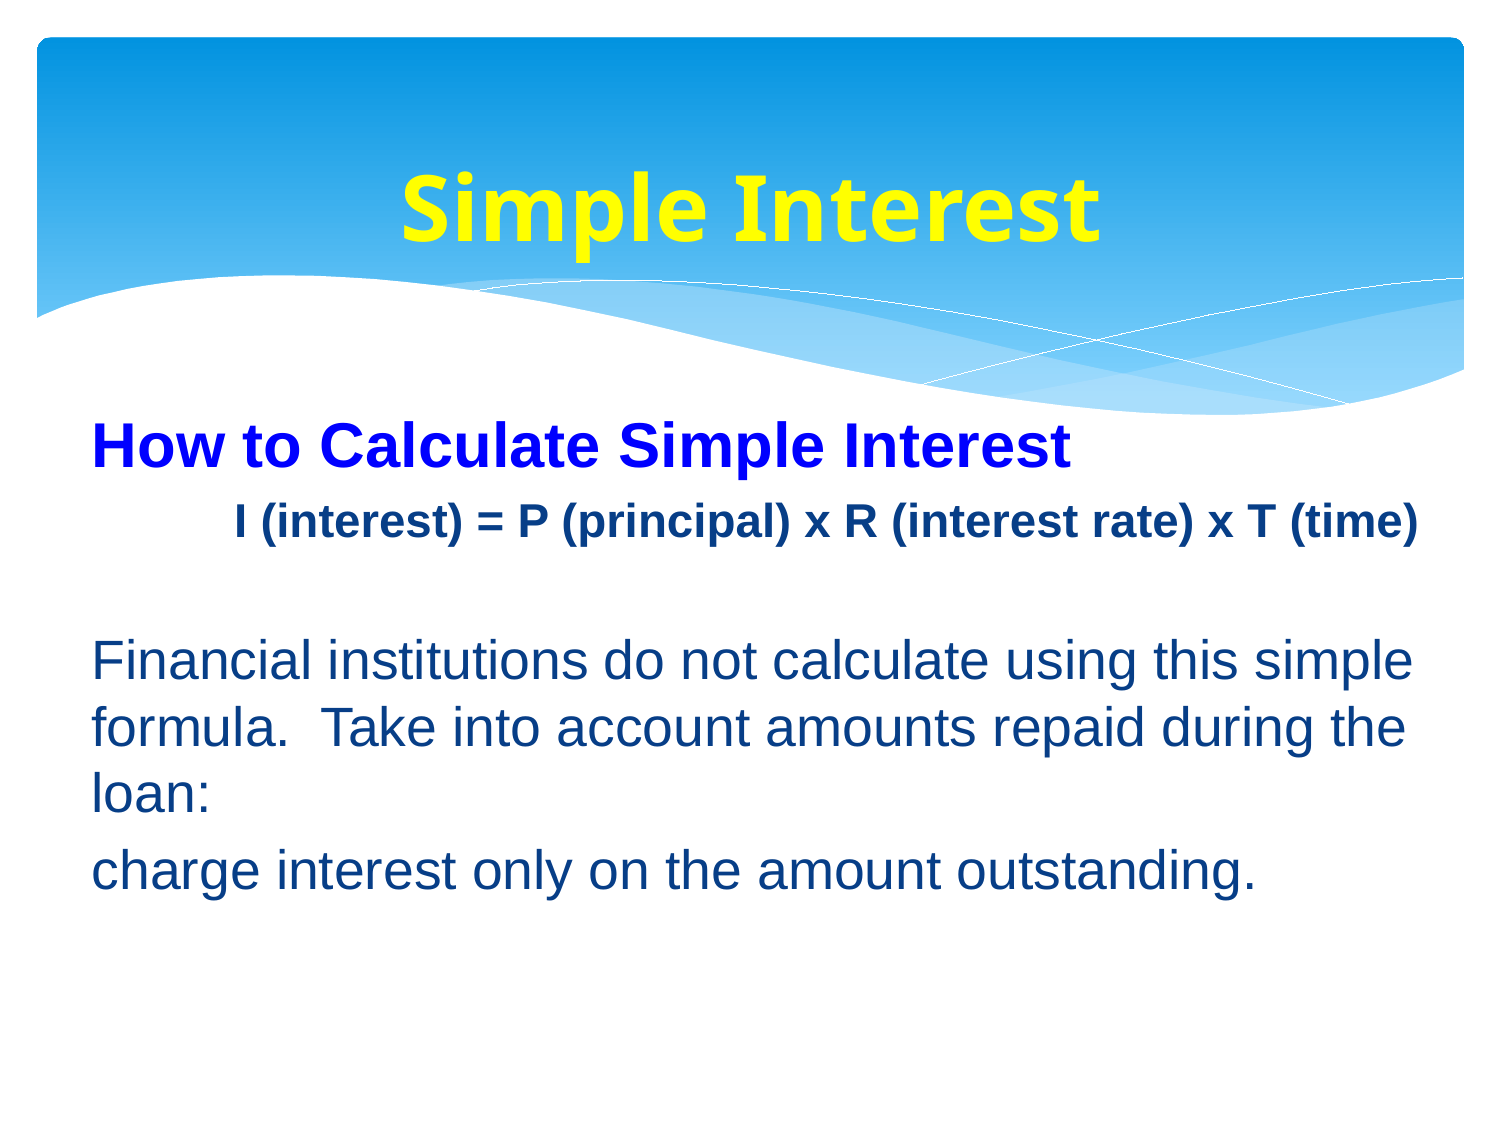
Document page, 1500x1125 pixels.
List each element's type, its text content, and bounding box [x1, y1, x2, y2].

title Simple Interest [76, 101, 1427, 308]
list How to Calculate Simple Interest I (interest) = P (principal) x R (interest rate) x T (time) Financial institutions do not calculate using this simple formula. Take into account amounts repaid during the loan: charge interest only on the amount outstanding. [76, 397, 1447, 964]
